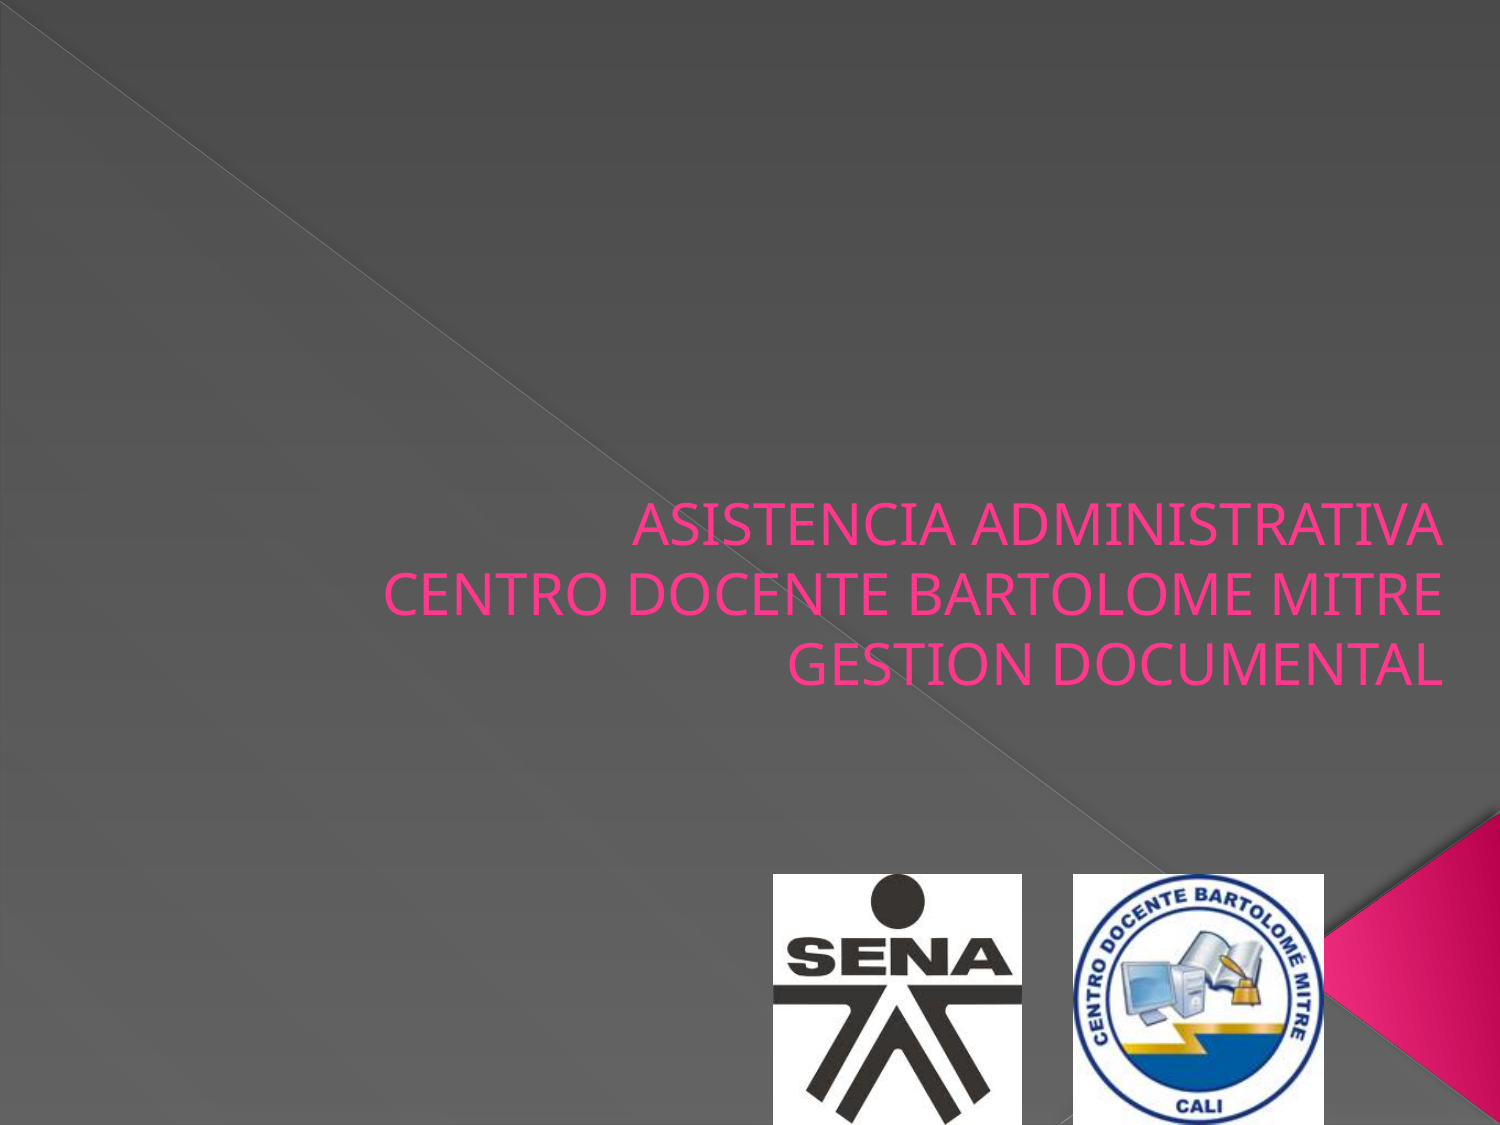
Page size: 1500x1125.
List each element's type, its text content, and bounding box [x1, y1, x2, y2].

title ASISTENCIA ADMINISTRATIVA CENTRO DOCENTE BARTOLOME MITRE GESTION DOCUMENTAL [171, 420, 1459, 705]
picture [1073, 874, 1325, 1125]
picture [773, 874, 1022, 1125]
